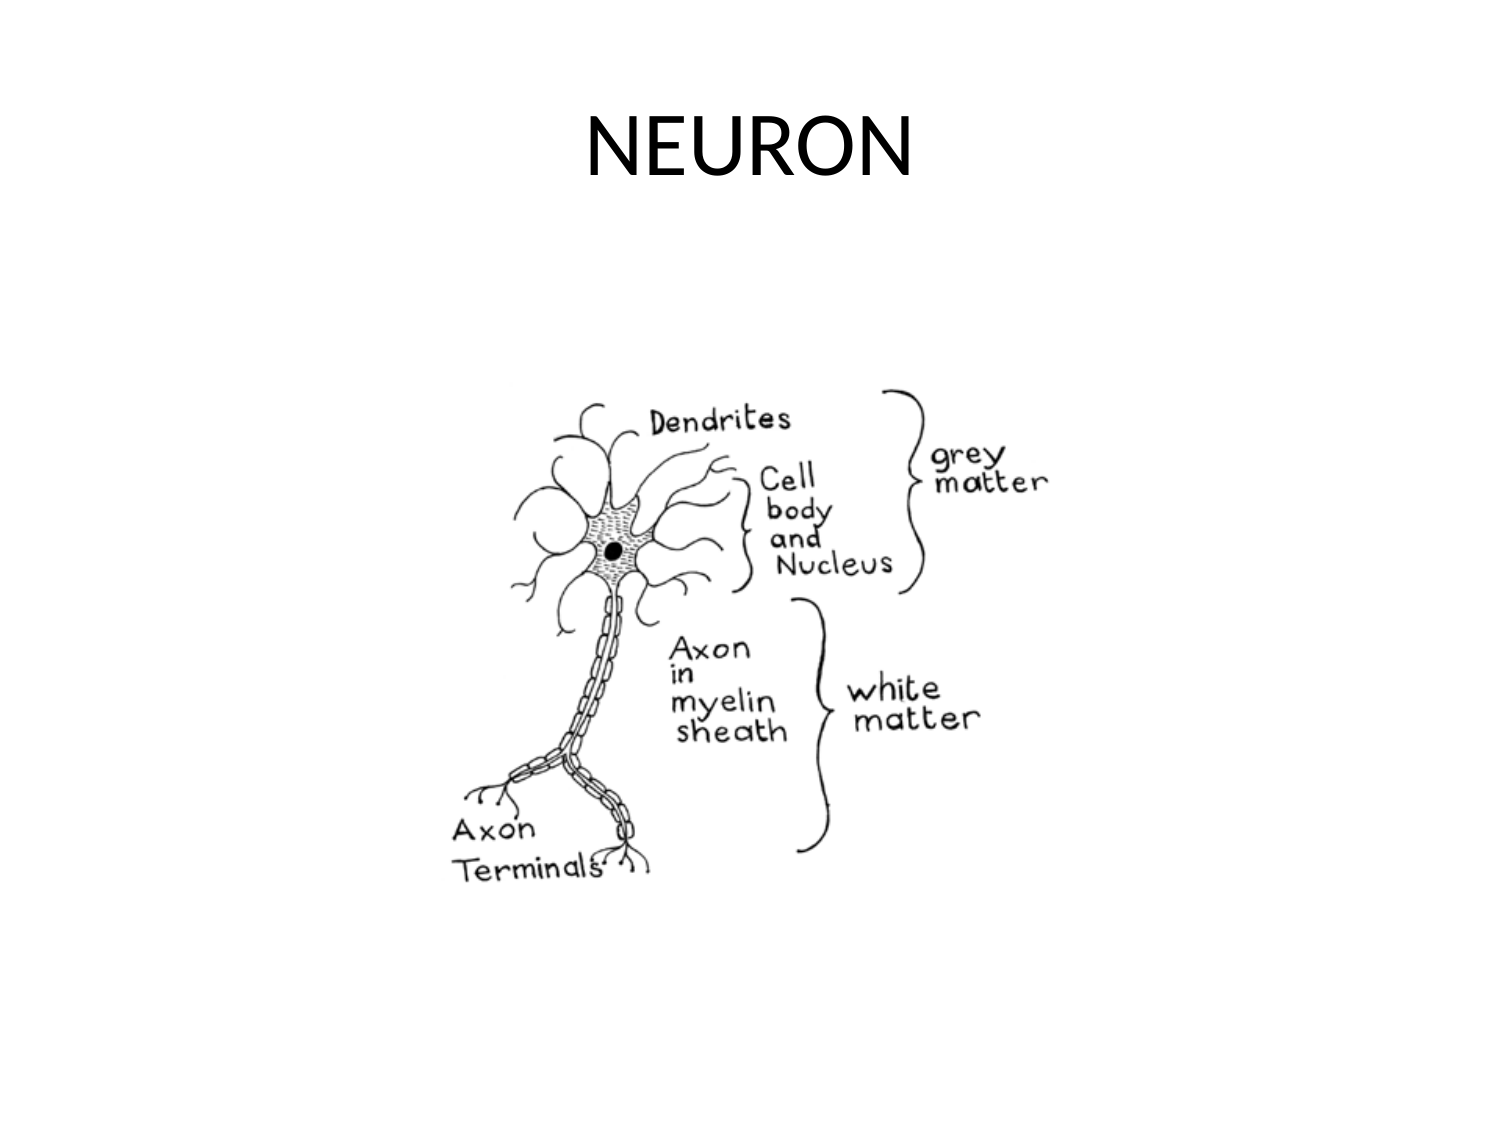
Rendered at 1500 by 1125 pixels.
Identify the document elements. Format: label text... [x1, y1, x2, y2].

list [441, 380, 1059, 888]
title NEURON [75, 45, 1425, 233]
